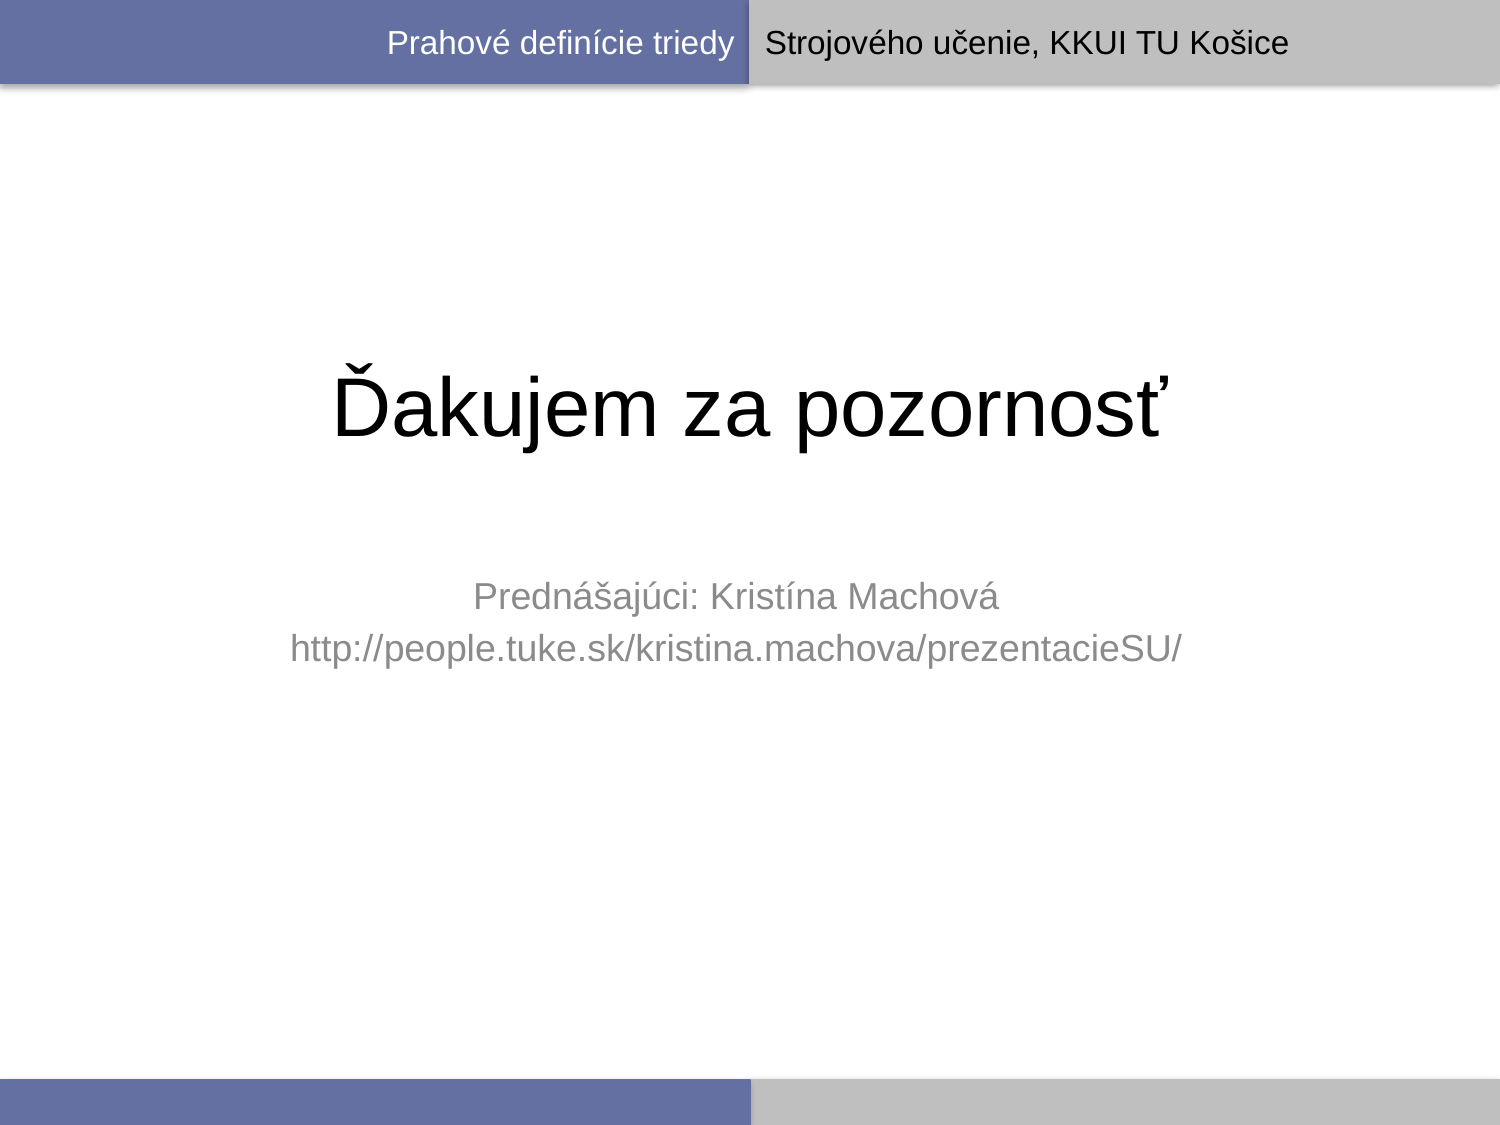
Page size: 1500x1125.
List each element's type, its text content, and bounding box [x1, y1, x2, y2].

subtitle Prednášajúci: Kristína Machová http://people.tuke.sk/kristina.machova/prezentacieSU/ [98, 564, 1374, 715]
title Ďakujem za pozornosť [112, 299, 1388, 507]
